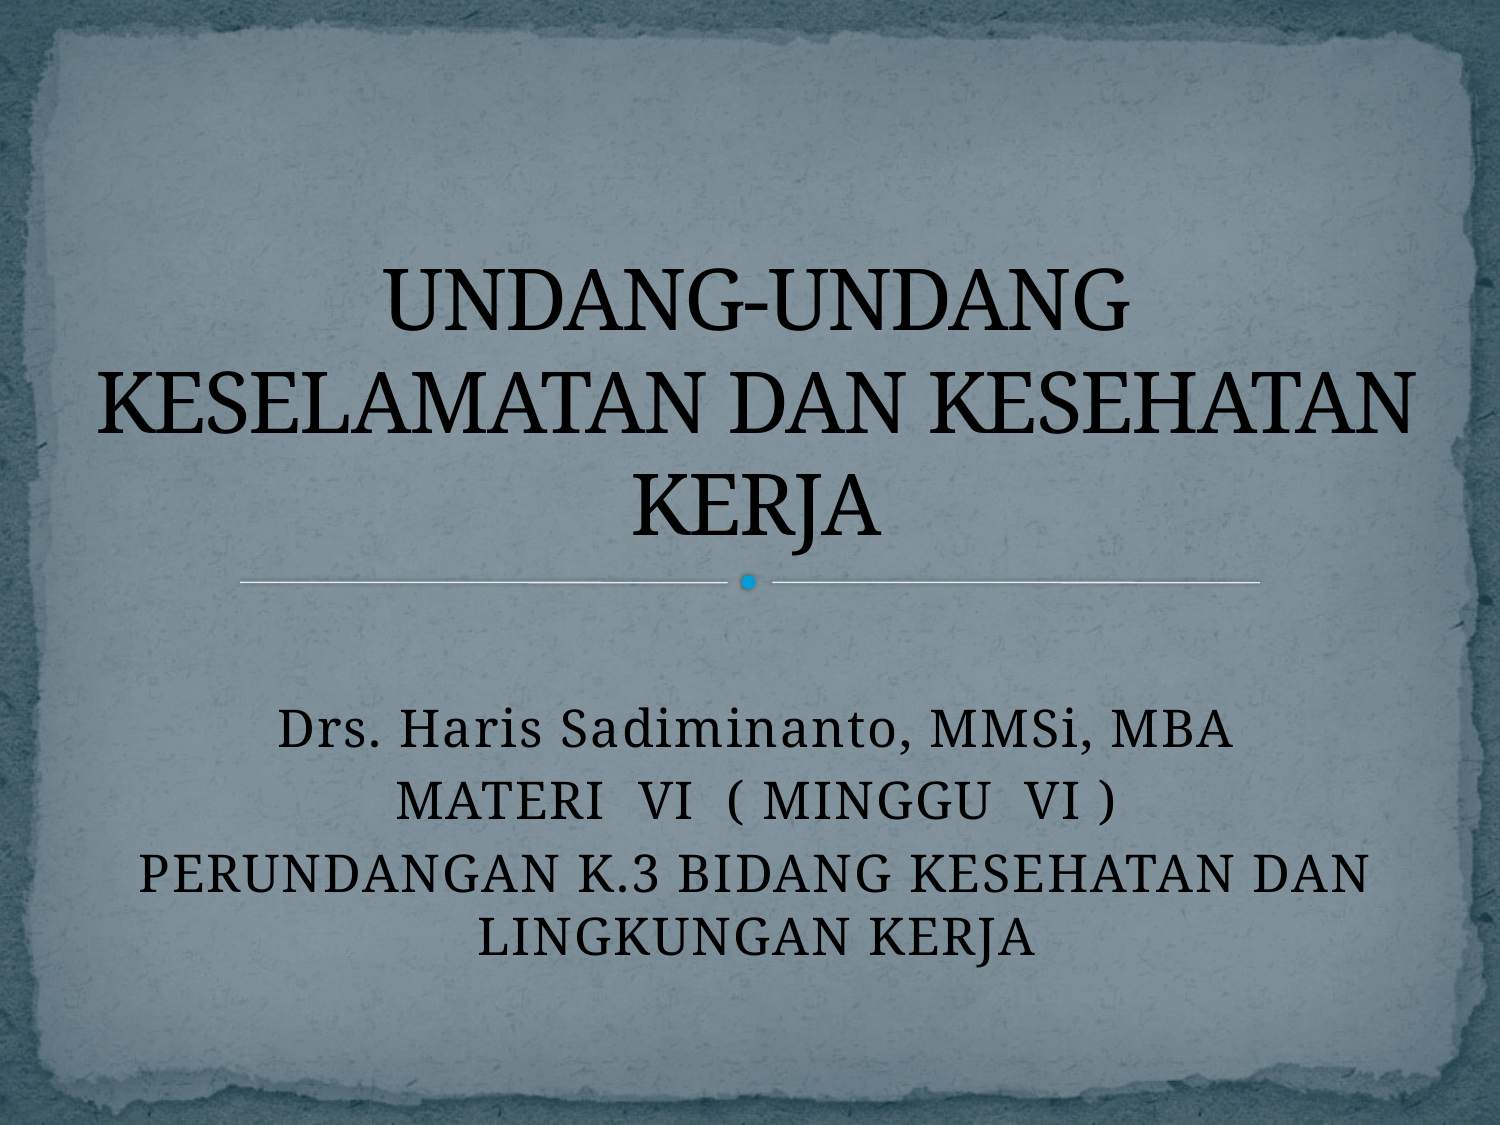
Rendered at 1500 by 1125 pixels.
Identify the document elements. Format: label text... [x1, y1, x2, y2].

text_box [212, 874, 1325, 950]
subtitle Drs. Haris Sadiminanto, MMSi, MBA MATERI VI ( MINGGU VI ) PERUNDANGAN K.3 BIDANG KESEHATAN DAN LINGKUNGAN KERJA [75, 687, 1438, 769]
title UNDANG-UNDANG KESELAMATAN DAN KESEHATAN KERJA [74, 235, 1438, 561]
